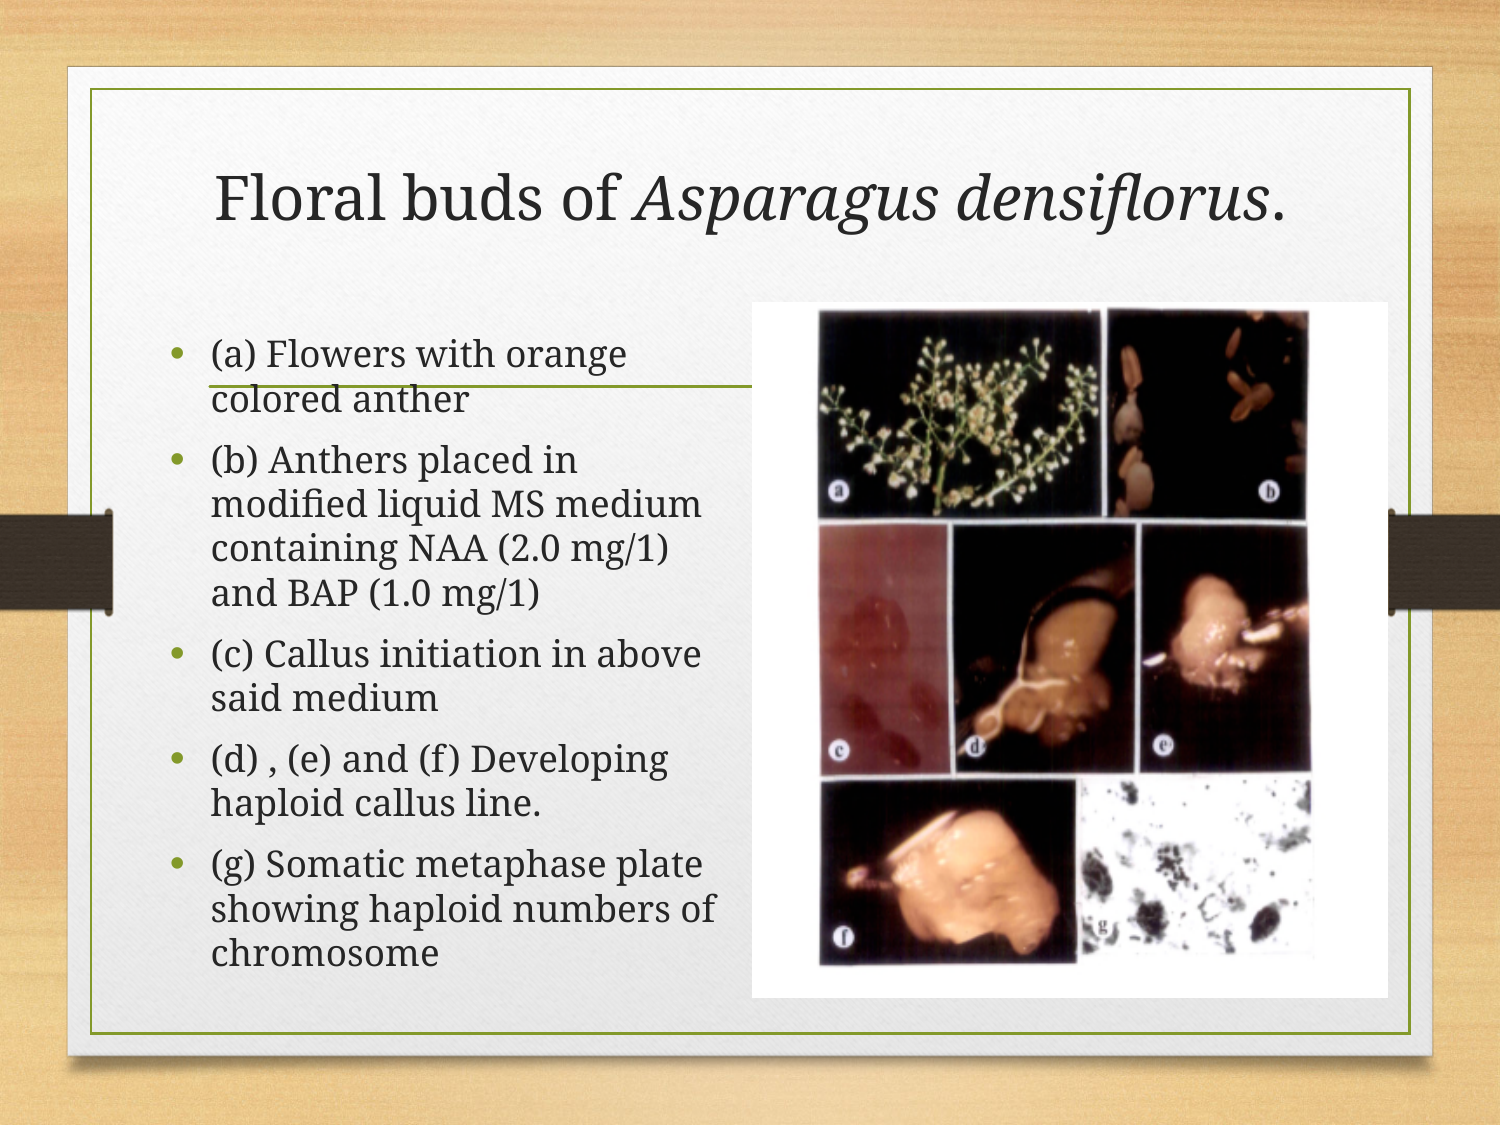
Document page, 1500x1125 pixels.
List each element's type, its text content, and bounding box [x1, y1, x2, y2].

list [752, 302, 1389, 998]
picture [0, 0, 1500, 1125]
list (a) Flowers with orange colored anther (b) Anthers placed in modified liquid MS medium containing NAA (2.0 mg/1) and BAP (1.0 mg/1) (c) Callus initiation in above said medium (d) , (e) and (f) Developing haploid callus line. (g) Somatic metaphase plate showing haploid numbers of chromosome [154, 323, 752, 995]
title Floral buds of Asparagus densiflorus. [193, 113, 1309, 278]
